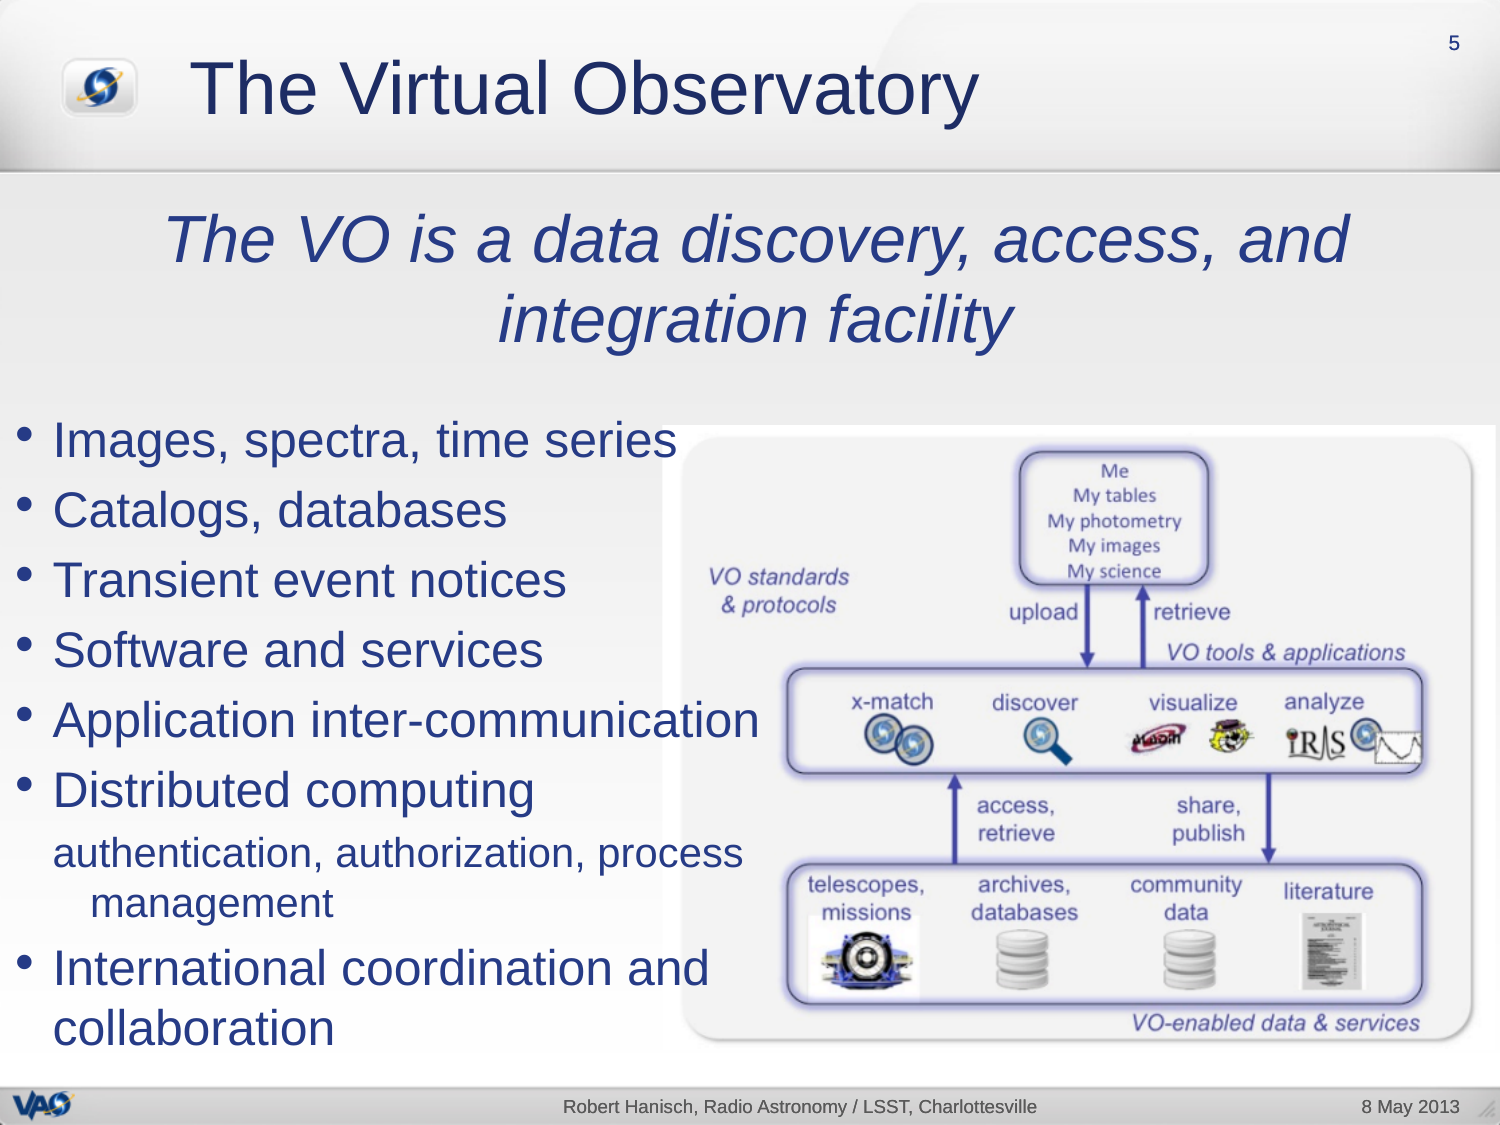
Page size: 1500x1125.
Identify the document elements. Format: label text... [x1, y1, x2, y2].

list Images, spectra, time series Catalogs, databases Transient event notices Software and services Application inter-communication Distributed computing authentication, authorization, process management International coordination and collaboration [0, 399, 838, 1075]
slide_number 5 [1387, 12, 1475, 73]
text_box The VO is a data discovery, access, and integration facility [87, 188, 1425, 364]
picture [0, 0, 1500, 1125]
title The Virtual Observatory [174, 12, 1350, 138]
